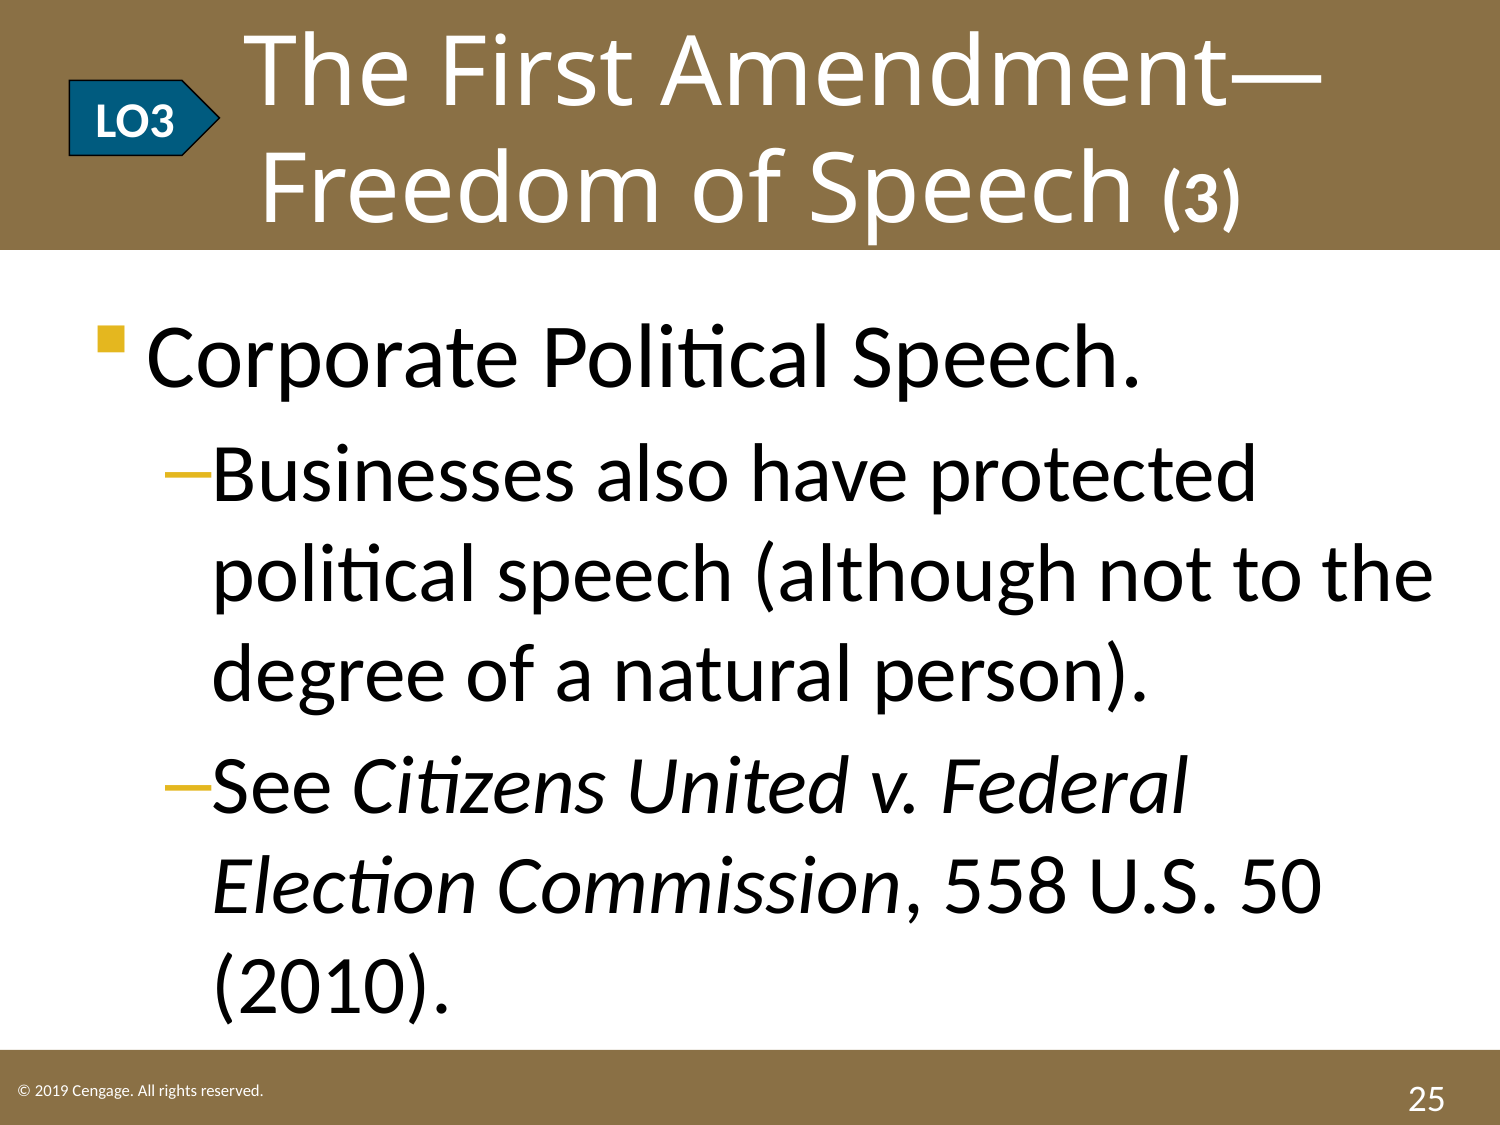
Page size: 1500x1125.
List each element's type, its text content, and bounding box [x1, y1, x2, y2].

title LO3 The First Amendment— Freedom of Speech (3) [0, 0, 1500, 251]
slide_number 25 [1110, 1074, 1461, 1119]
text_box LO3 [69, 80, 220, 156]
list Corporate Political Speech. Businesses also have protected political speech (although not to the degree of a natural person). See Citizens United v. Federal Election Commission, 558 U.S. 50 (2010). [75, 287, 1463, 1031]
